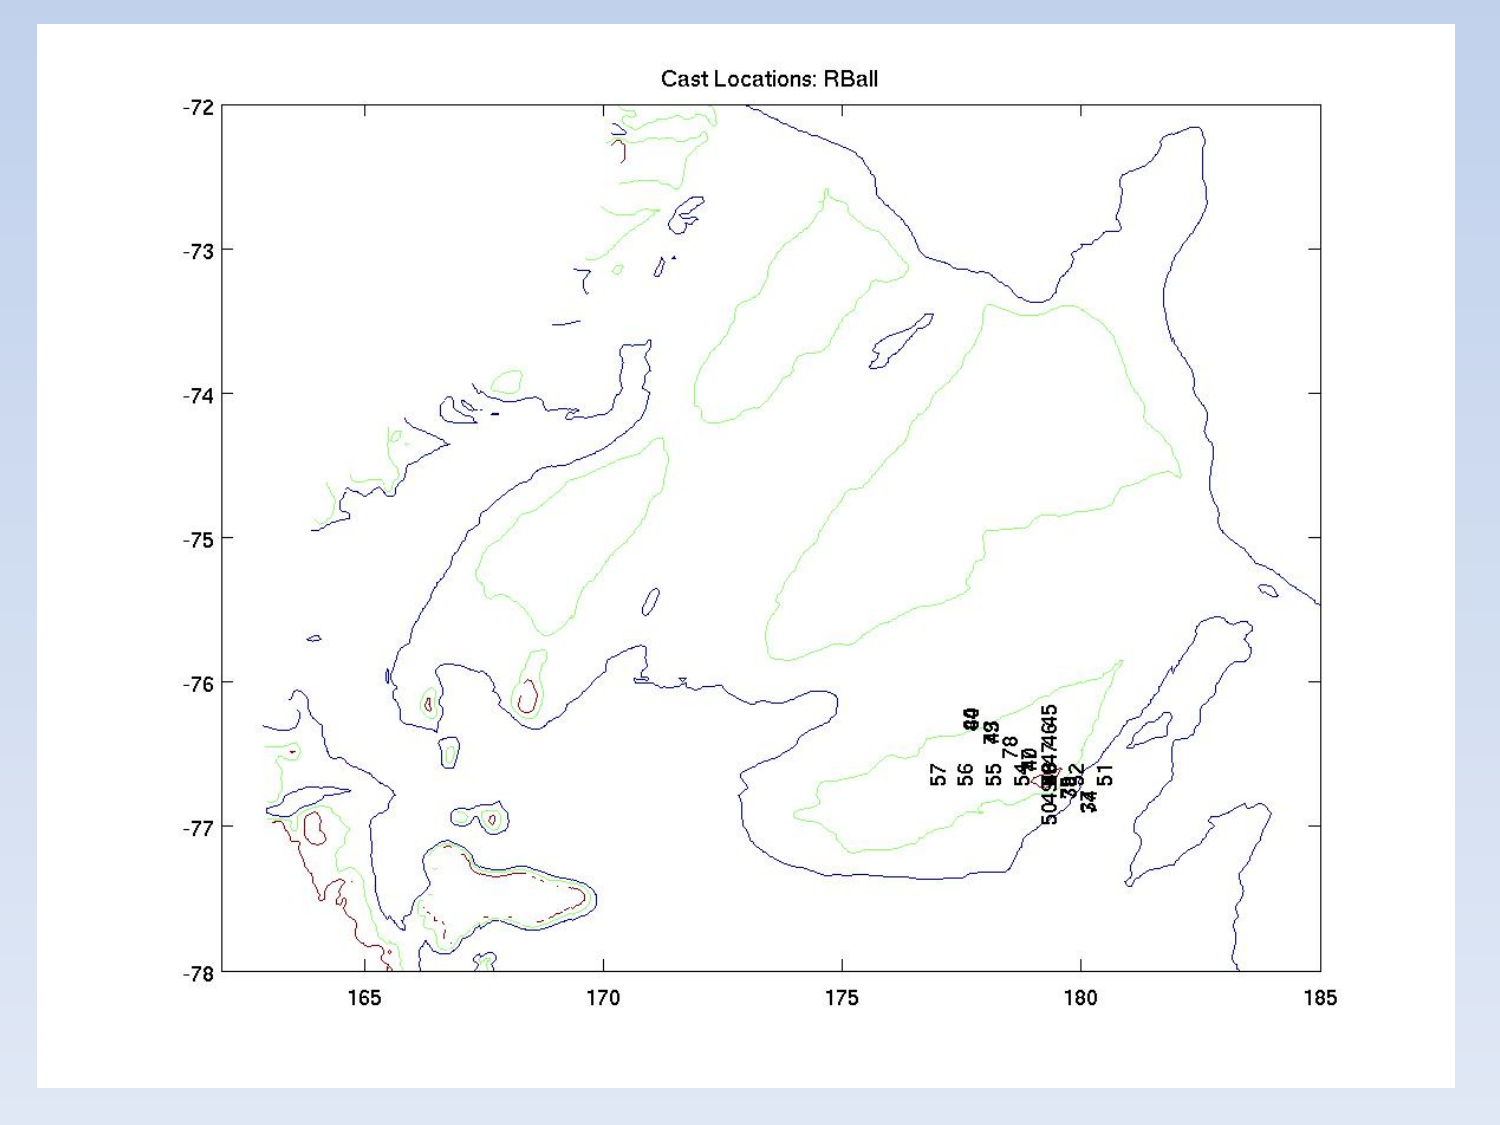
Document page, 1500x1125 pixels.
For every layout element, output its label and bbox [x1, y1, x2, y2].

picture [37, 24, 1455, 1088]
